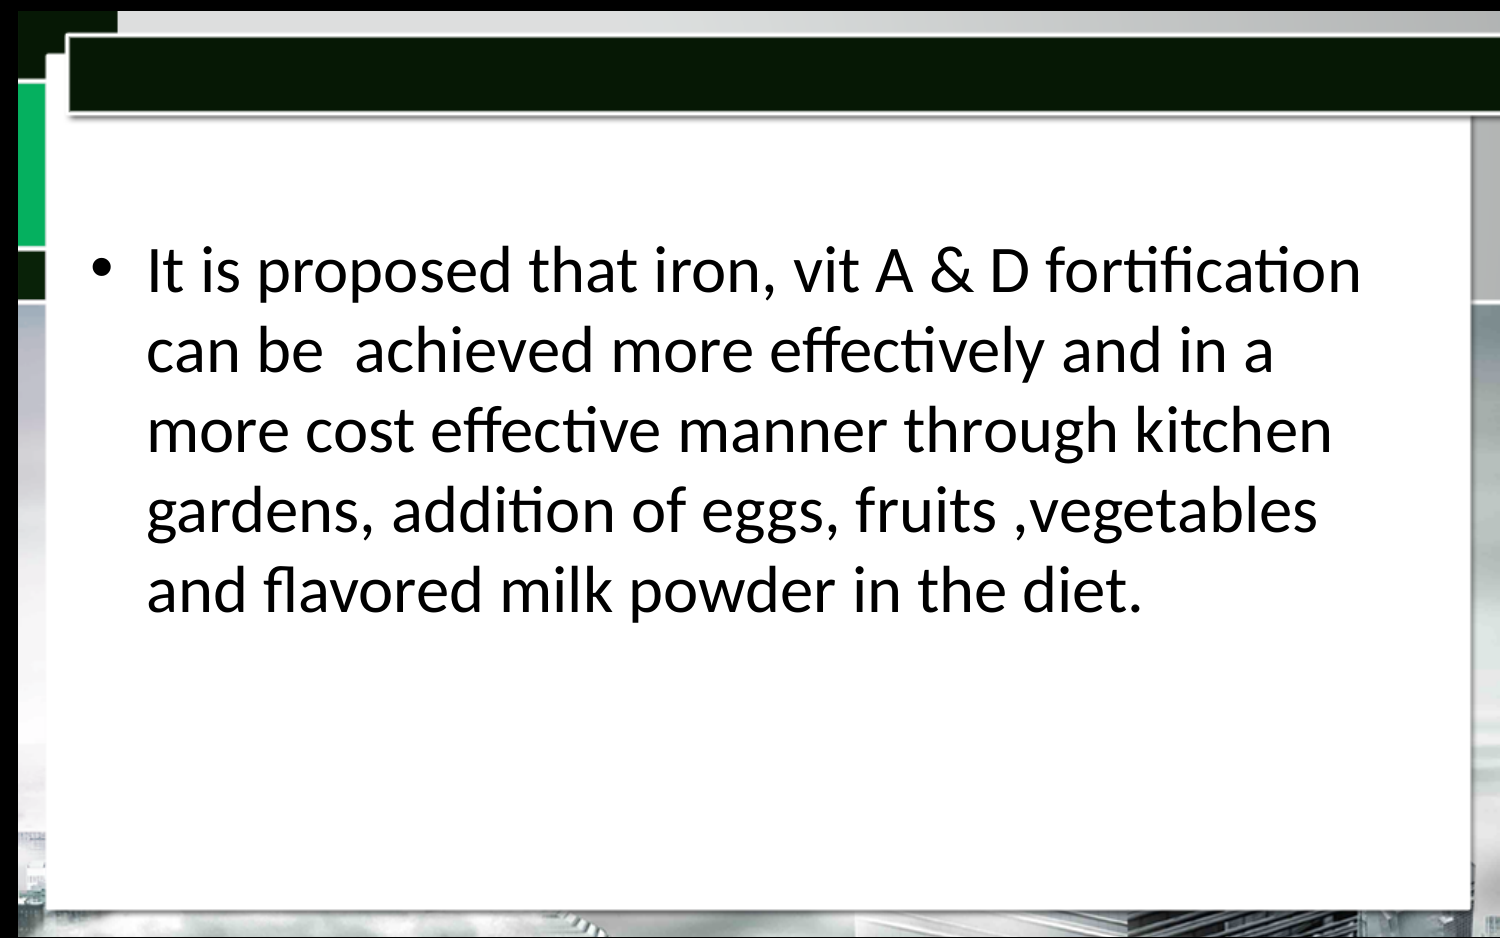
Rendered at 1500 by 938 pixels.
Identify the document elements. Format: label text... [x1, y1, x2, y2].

list It is proposed that iron, vit A & D fortification can be achieved more effectively and in a more cost effective manner through kitchen gardens, addition of eggs, fruits ,vegetables and flavored milk powder in the diet. [74, 218, 1426, 838]
picture [18, 11, 1500, 937]
